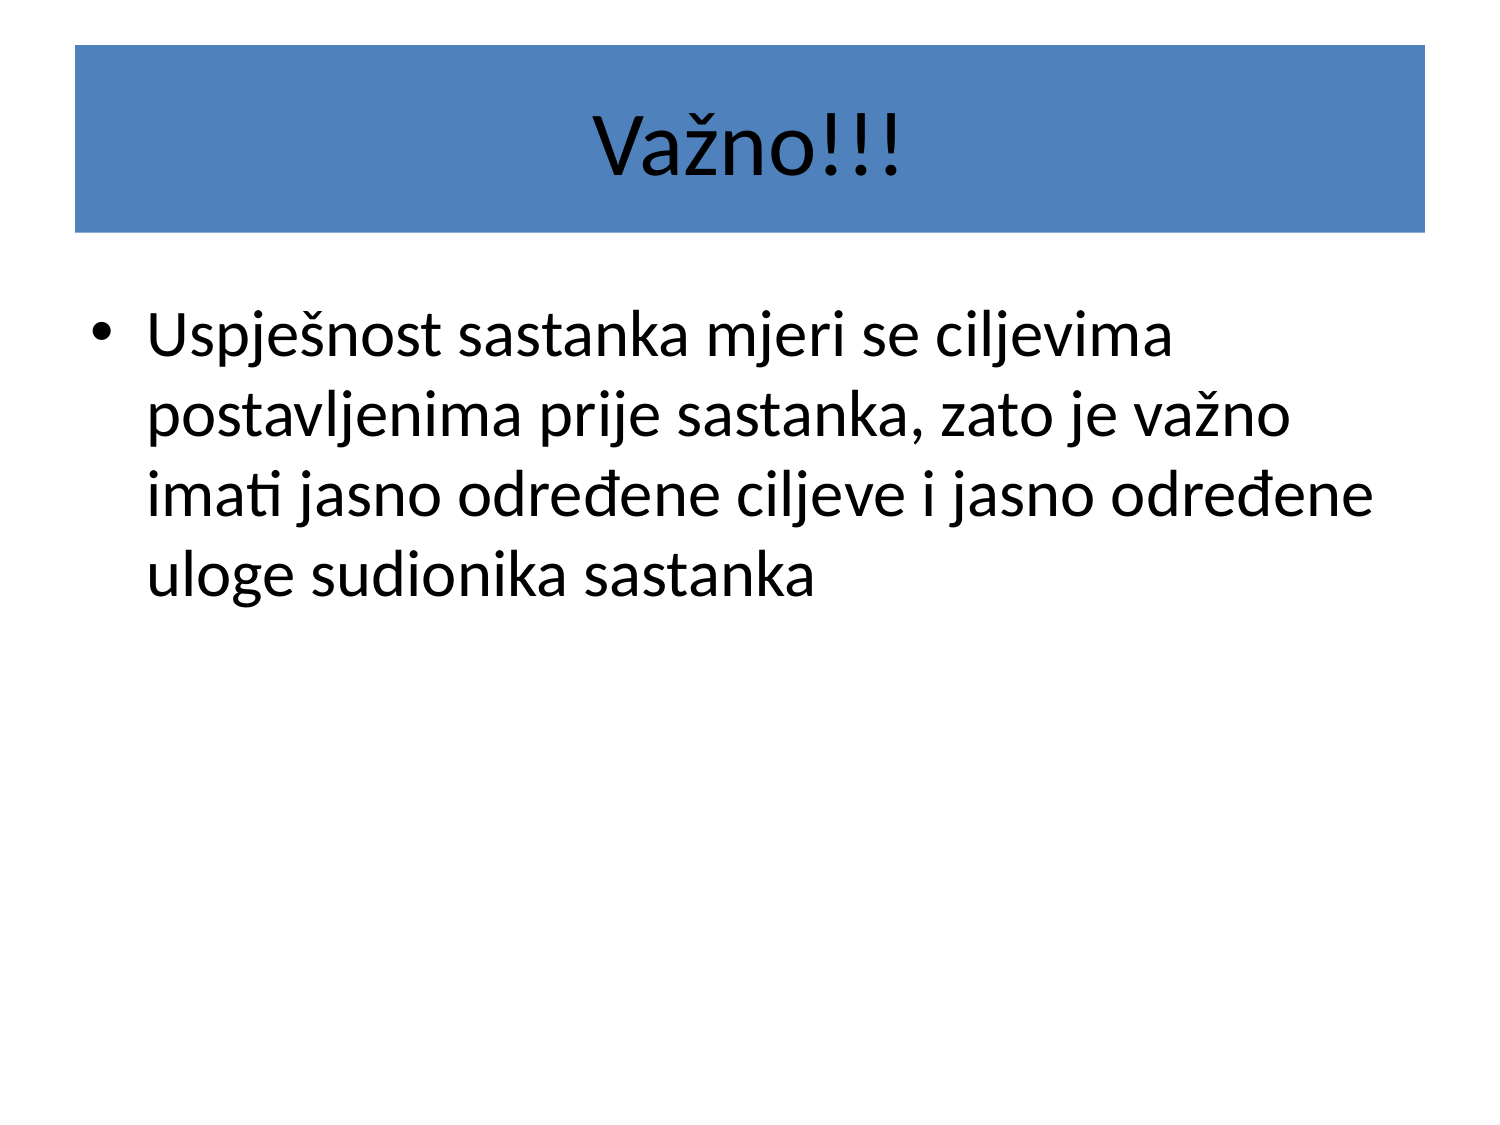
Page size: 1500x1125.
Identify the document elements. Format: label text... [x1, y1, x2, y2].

list Uspješnost sastanka mjeri se ciljevima postavljenima prije sastanka, zato je važno imati jasno određene ciljeve i jasno određene uloge sudionika sastanka [75, 282, 1425, 1025]
title Važno!!! [75, 45, 1425, 233]
